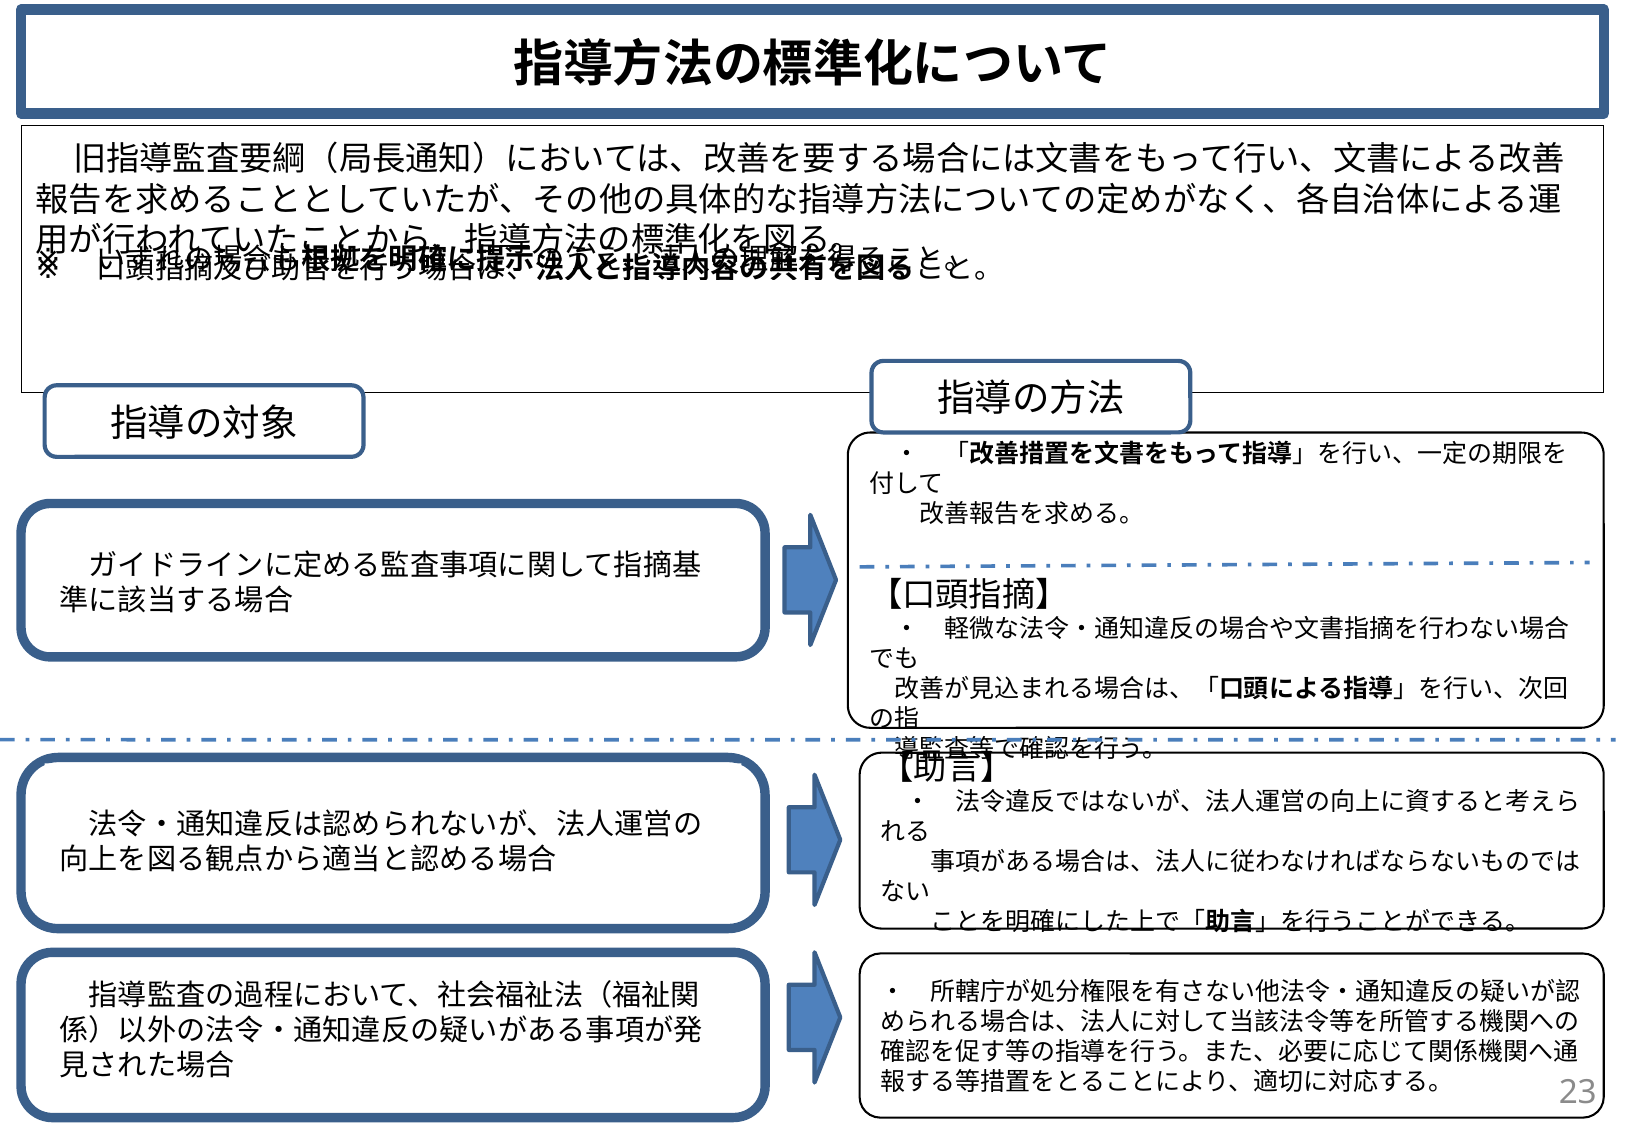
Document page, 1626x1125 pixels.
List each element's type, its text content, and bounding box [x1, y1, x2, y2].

text_box 【助言】 ・ 法令違反ではないが、法人運営の向上に資すると考えられる 事項がある場合は、法人に従わなければならないものではない ことを明確にした上で「助言」を行うことができる。 [857, 750, 1606, 931]
text_box ガイドラインに定める監査事項に関して指摘基準に該当する場合 [43, 513, 744, 649]
text_box ・ 所轄庁が処分権限を有さない他法令・通知違反の疑いが認められる場合は、法人に対して当該法令等を所管する機関への確認を促す等の指導を行う。また、必要に応じて関係機関へ通報する等措置をとることにより、適切に対応する。 [857, 951, 1606, 1120]
text_box 【文書指摘】 ・ 「改善措置を文書をもって指導」を行い、一定の期限を付して 改善報告を求める。 【口頭指摘】 ・ 軽微な法令・通知違反の場合や文書指摘を行わない場合でも 改善が見込まれる場合は、「口頭による指導」を行い、次回の指 導監査等で確認を行う。 [845, 430, 1606, 730]
text_box 指導の方法 [869, 358, 1193, 435]
text_box [782, 512, 838, 648]
text_box [18, 501, 768, 660]
text_box 旧指導監査要綱（局長通知）においては、改善を要する場合には文書をもって行い、文書による改善報告を求めることとしていたが、その他の具体的な指導方法についての定めがなく、各自治体による運用が行われていたことから、指導方法の標準化を図る。 ※ いずれの場合も根拠を明確に提示のうえ、法人の理解を得ること。 ※ 口頭指摘及び助言を行う場合は、法人と指導内容の共有を図ること。 [21, 125, 1604, 393]
text_box [18, 950, 768, 1120]
text_box [18, 755, 768, 931]
text_box 指導の対象 [42, 383, 366, 459]
text_box [786, 772, 843, 908]
text_box 法令・通知違反は認められないが、法人運営の向上を図る観点から適当と認める場合 [43, 761, 744, 919]
text_box 指導方法の標準化について [19, 7, 1606, 116]
text_box 23 [1450, 1062, 1612, 1118]
text_box 指導監査の過程において、社会福祉法（福祉関係）以外の法令・通知違反の疑いがある事項が発見された場合 [43, 962, 744, 1096]
text_box [786, 950, 843, 1085]
